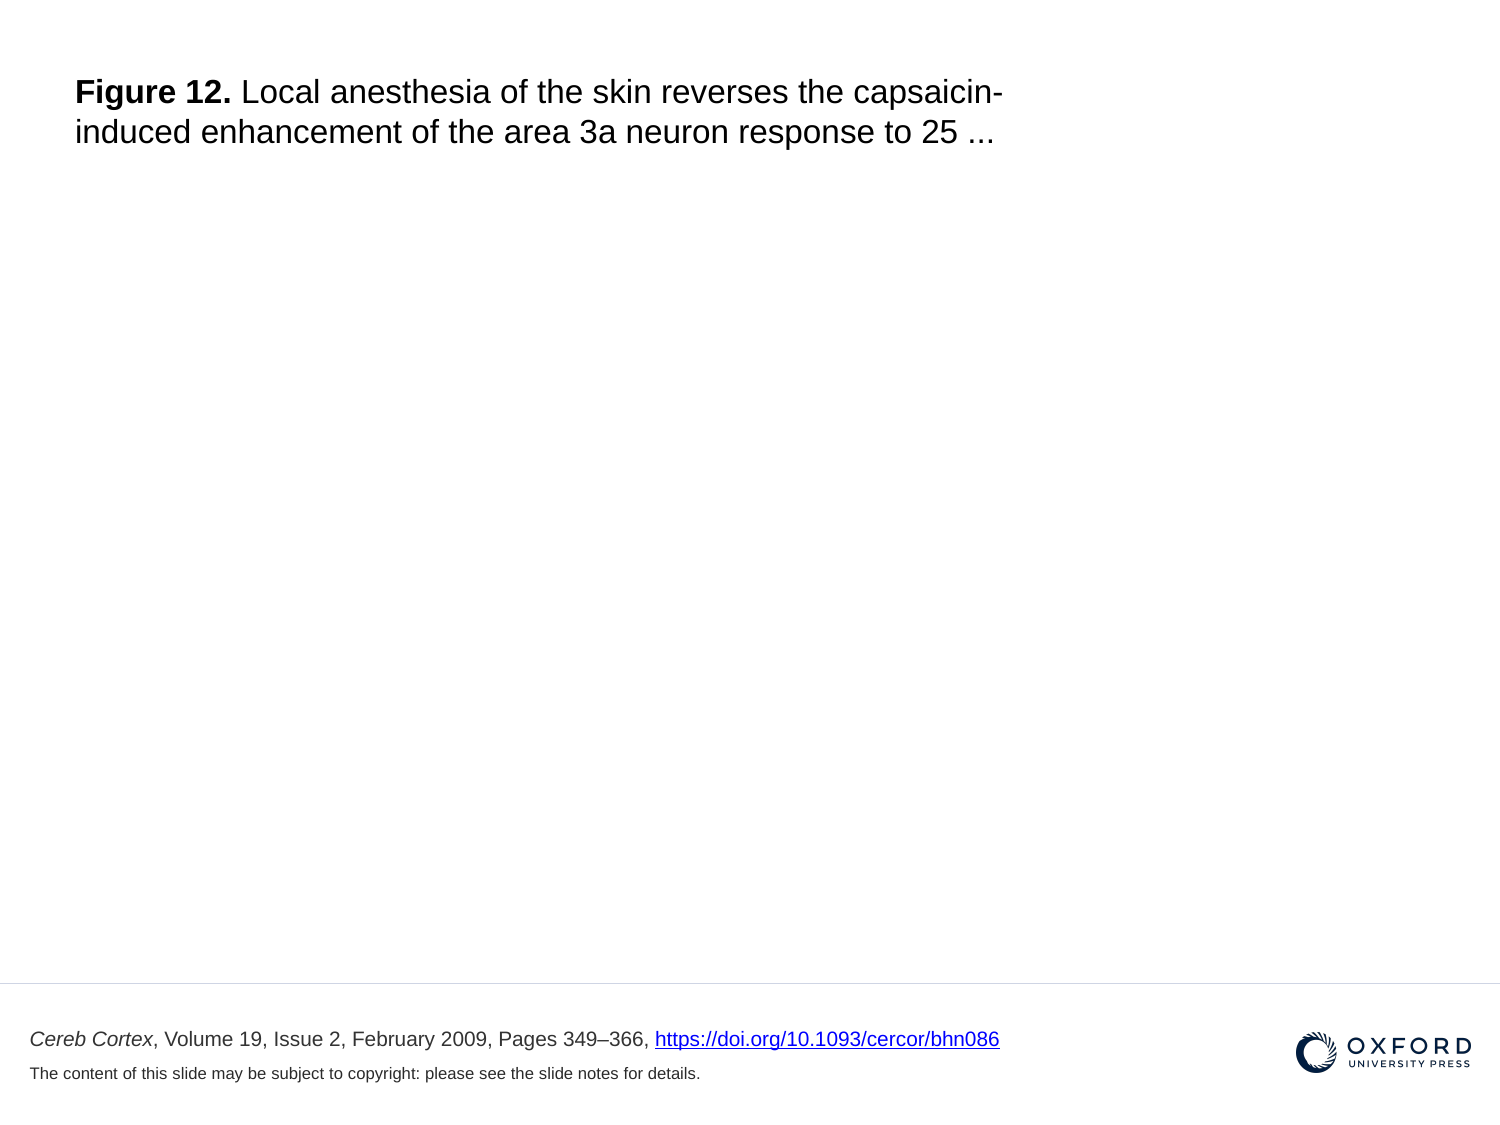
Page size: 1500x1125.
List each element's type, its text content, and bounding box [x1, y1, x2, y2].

footer Cereb Cortex, Volume 19, Issue 2, February 2009, Pages 349–366, https://doi.org/10.1093/cercor/bhn086 The content of this slide may be subject to copyright: please see the slide notes for details. [0, 983, 1260, 1125]
picture [1296, 1032, 1471, 1073]
title Figure 12. Local anesthesia of the skin reverses the capsaicin-induced enhancement of the area 3a neuron response to 25 ... [75, 69, 1078, 171]
